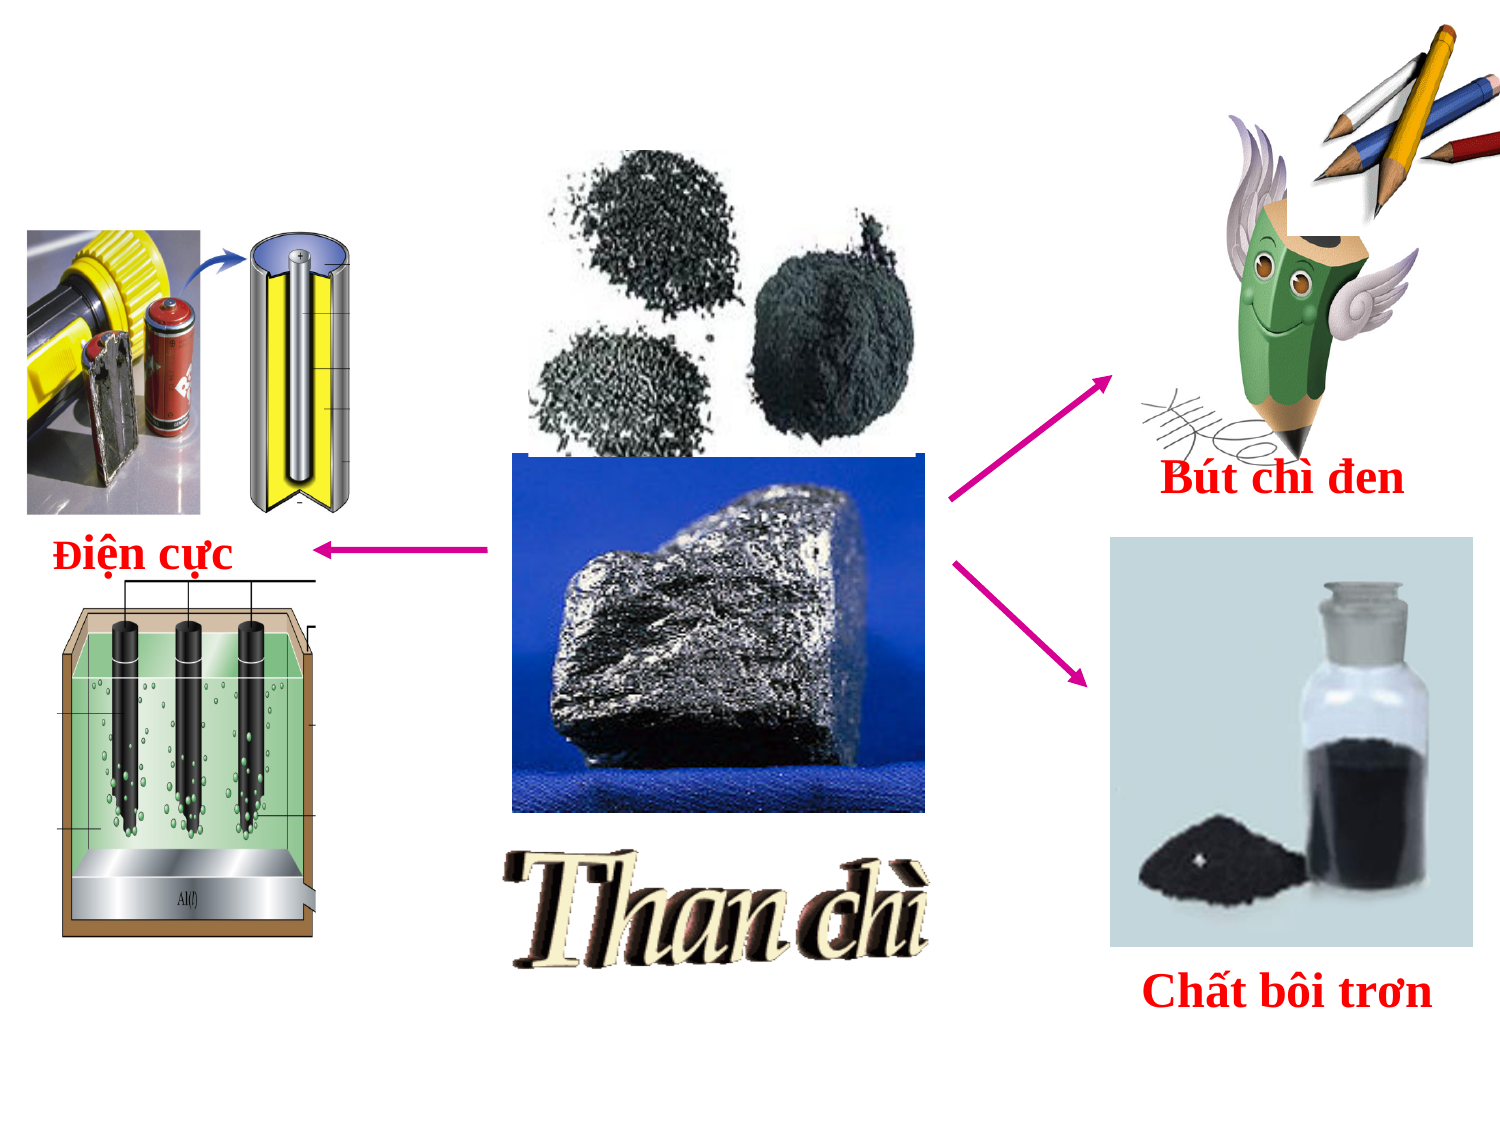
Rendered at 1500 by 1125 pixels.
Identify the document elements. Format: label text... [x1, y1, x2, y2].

picture [1110, 537, 1473, 947]
text_box Chất bôi trơn [1126, 952, 1475, 1025]
picture [1124, 0, 1500, 479]
picture [56, 565, 316, 951]
text_box Bút chì đen [1146, 488, 1421, 512]
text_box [512, 149, 926, 813]
picture [24, 224, 351, 522]
text_box [954, 562, 1088, 688]
text_box [949, 375, 1113, 501]
picture [474, 841, 1010, 976]
text_box Điện cực [37, 530, 249, 588]
text_box [312, 543, 488, 557]
